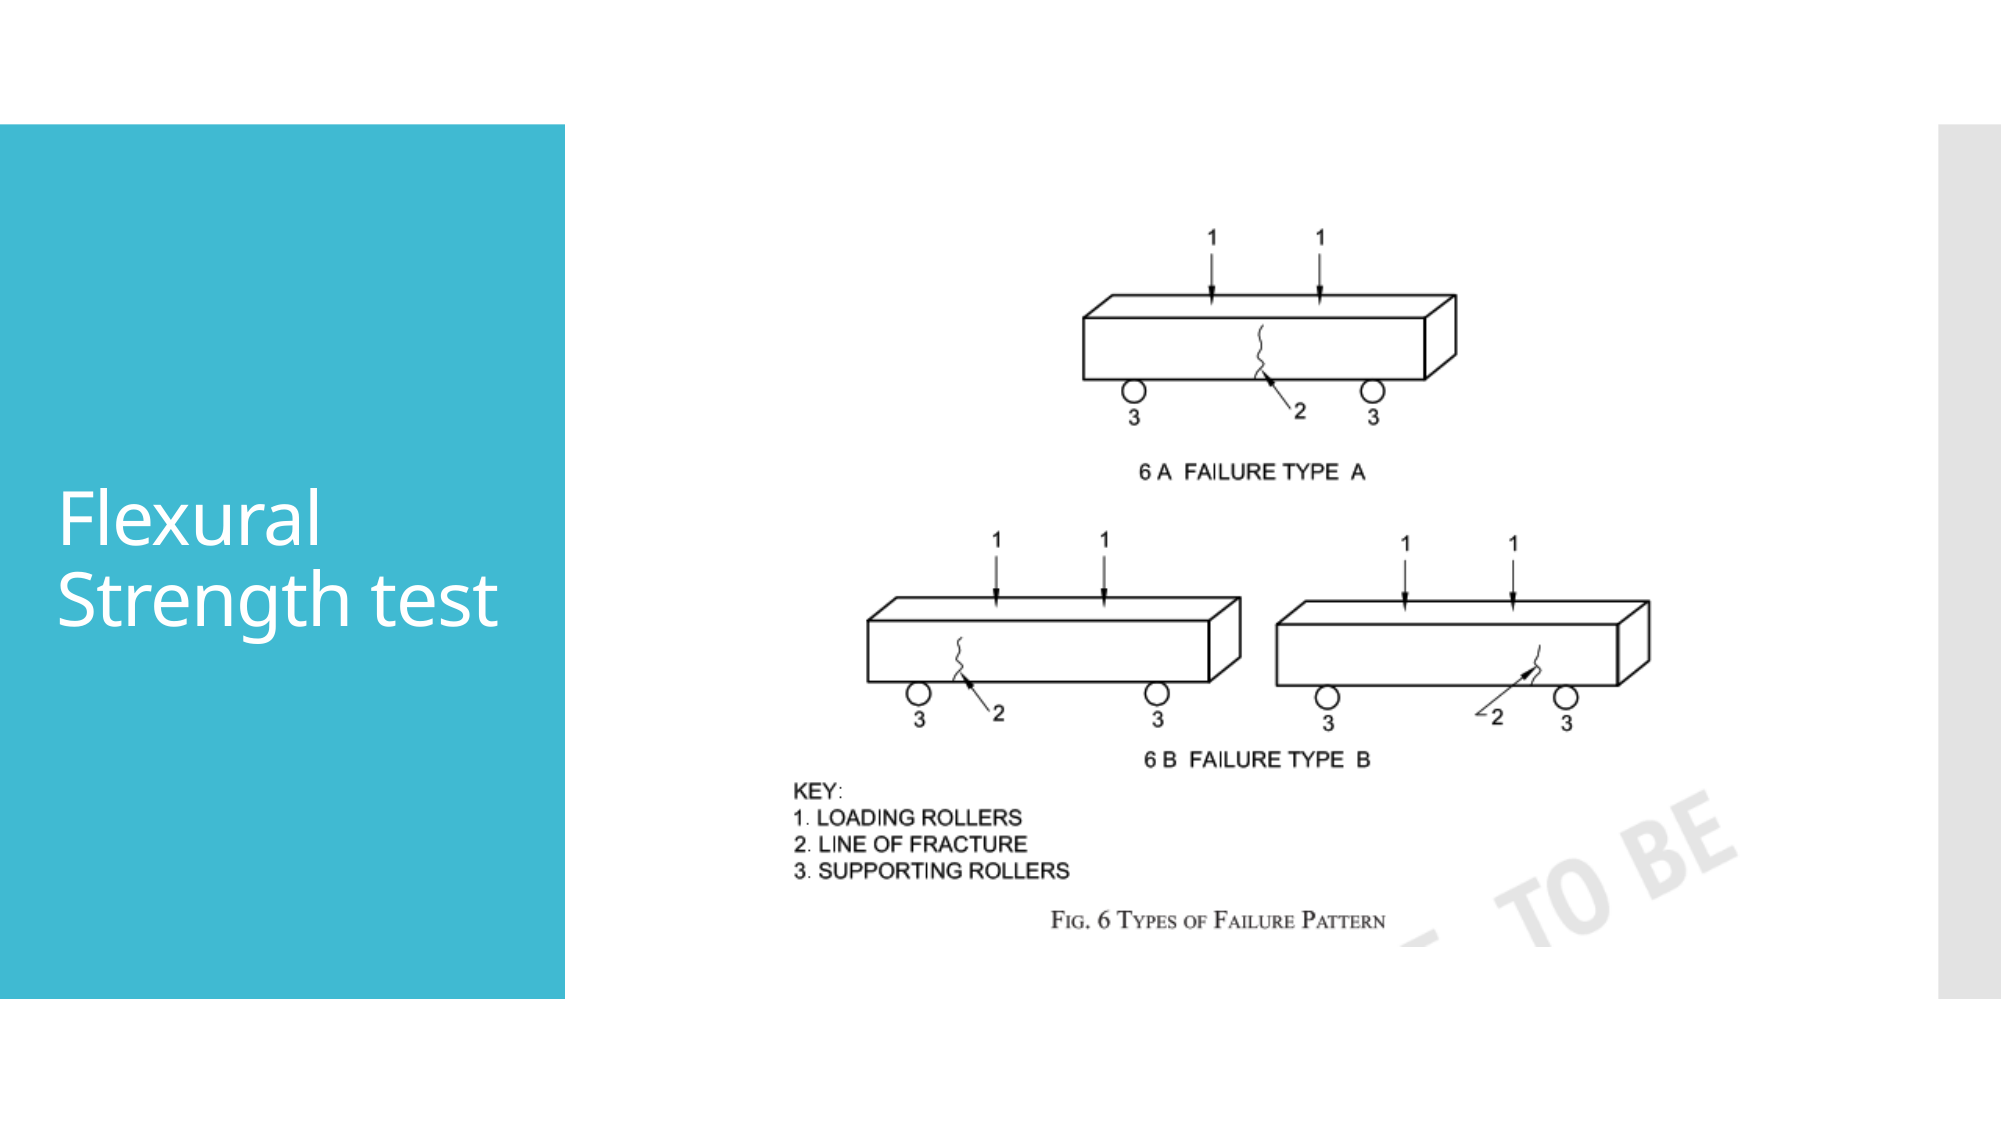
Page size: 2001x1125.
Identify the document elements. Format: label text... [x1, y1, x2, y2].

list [692, 177, 1777, 947]
title Flexural Strength test [41, 184, 525, 940]
